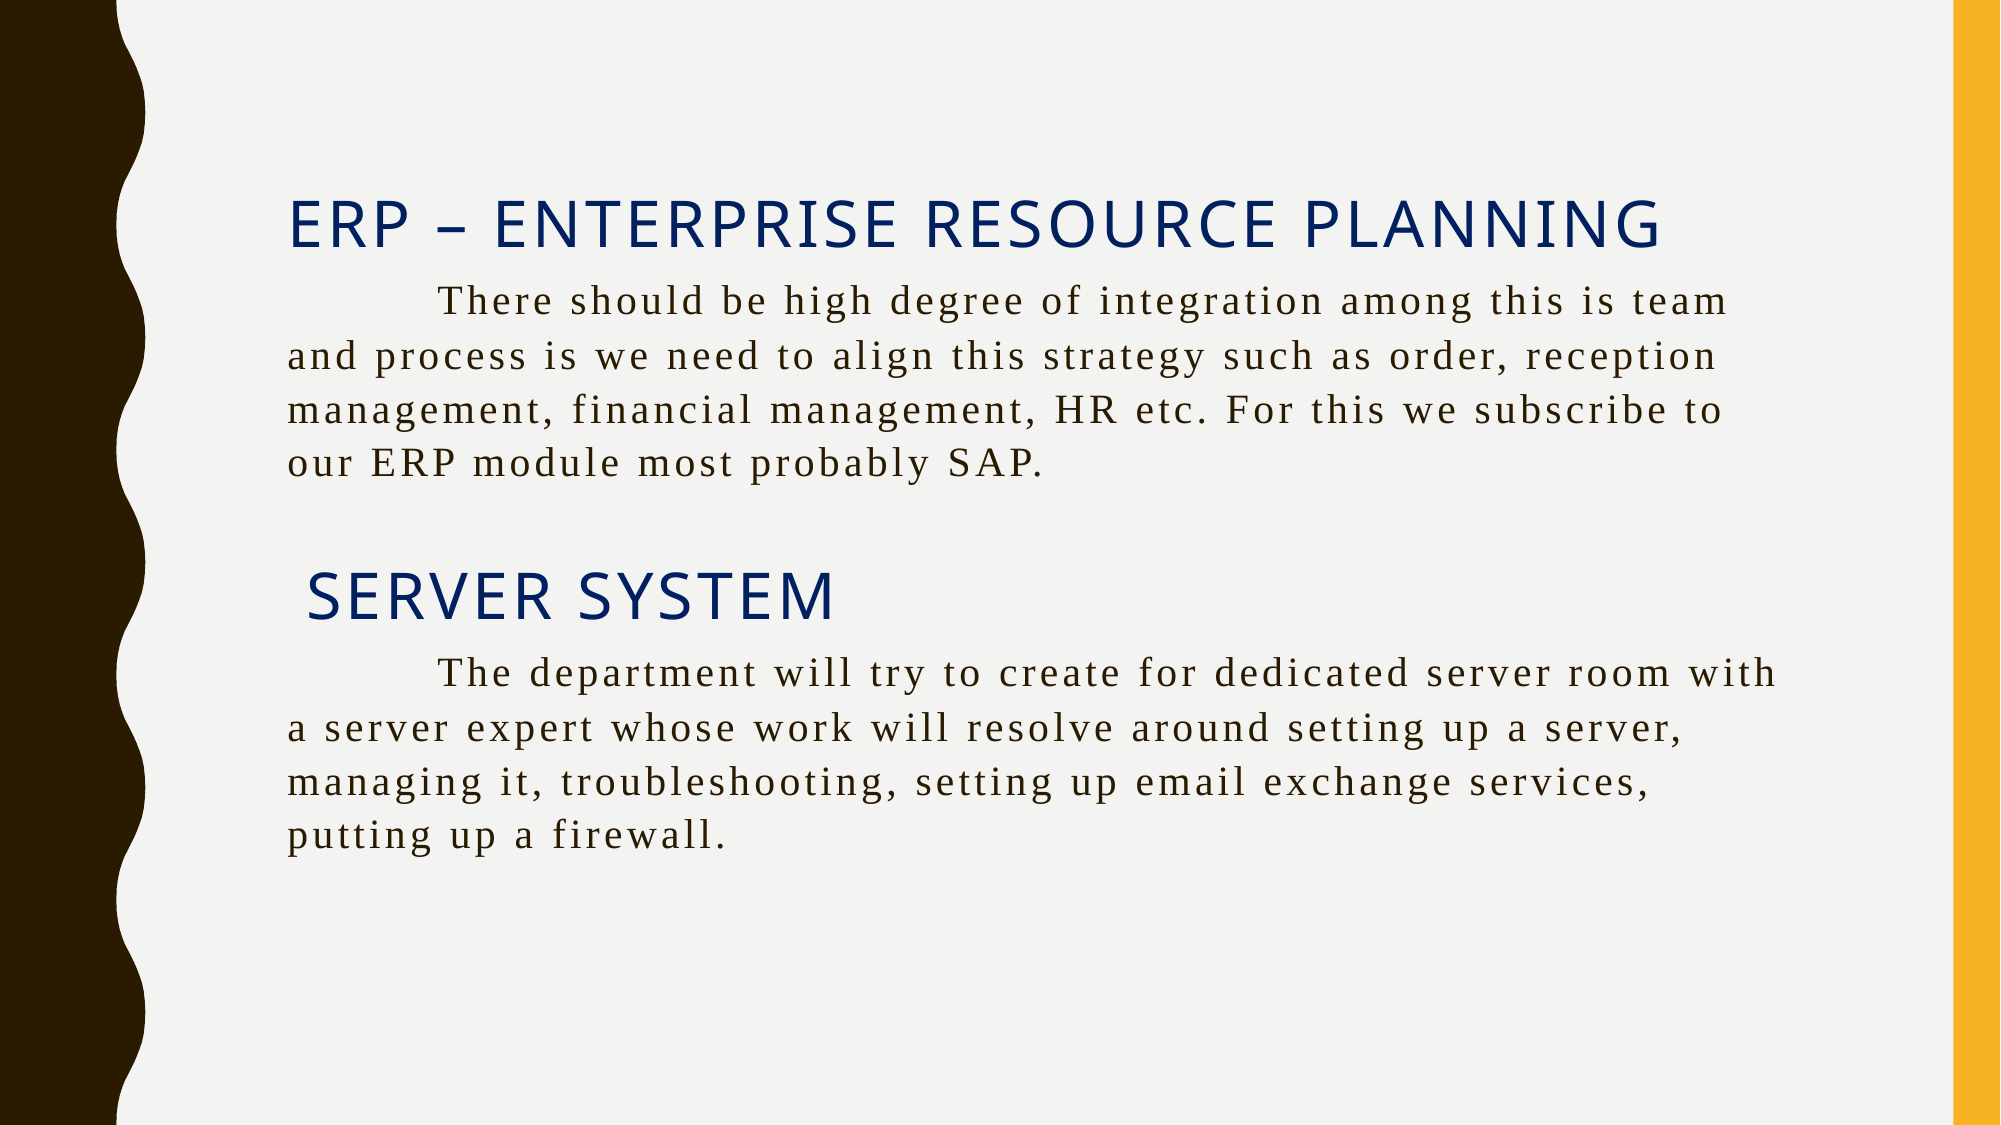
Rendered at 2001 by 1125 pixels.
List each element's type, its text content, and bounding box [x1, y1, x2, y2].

title ERP – enterprise resource planning There should be high degree of integration among this is team and process is we need to align this strategy such as order, reception management, financial management, HR etc. For this we subscribe to our ERP module most probably SAP. Server system The department will try to create for dedicated server room with a server expert whose work will resolve around setting up a server, managing it, troubleshooting, setting up email exchange services, putting up a firewall. [272, 170, 1820, 902]
